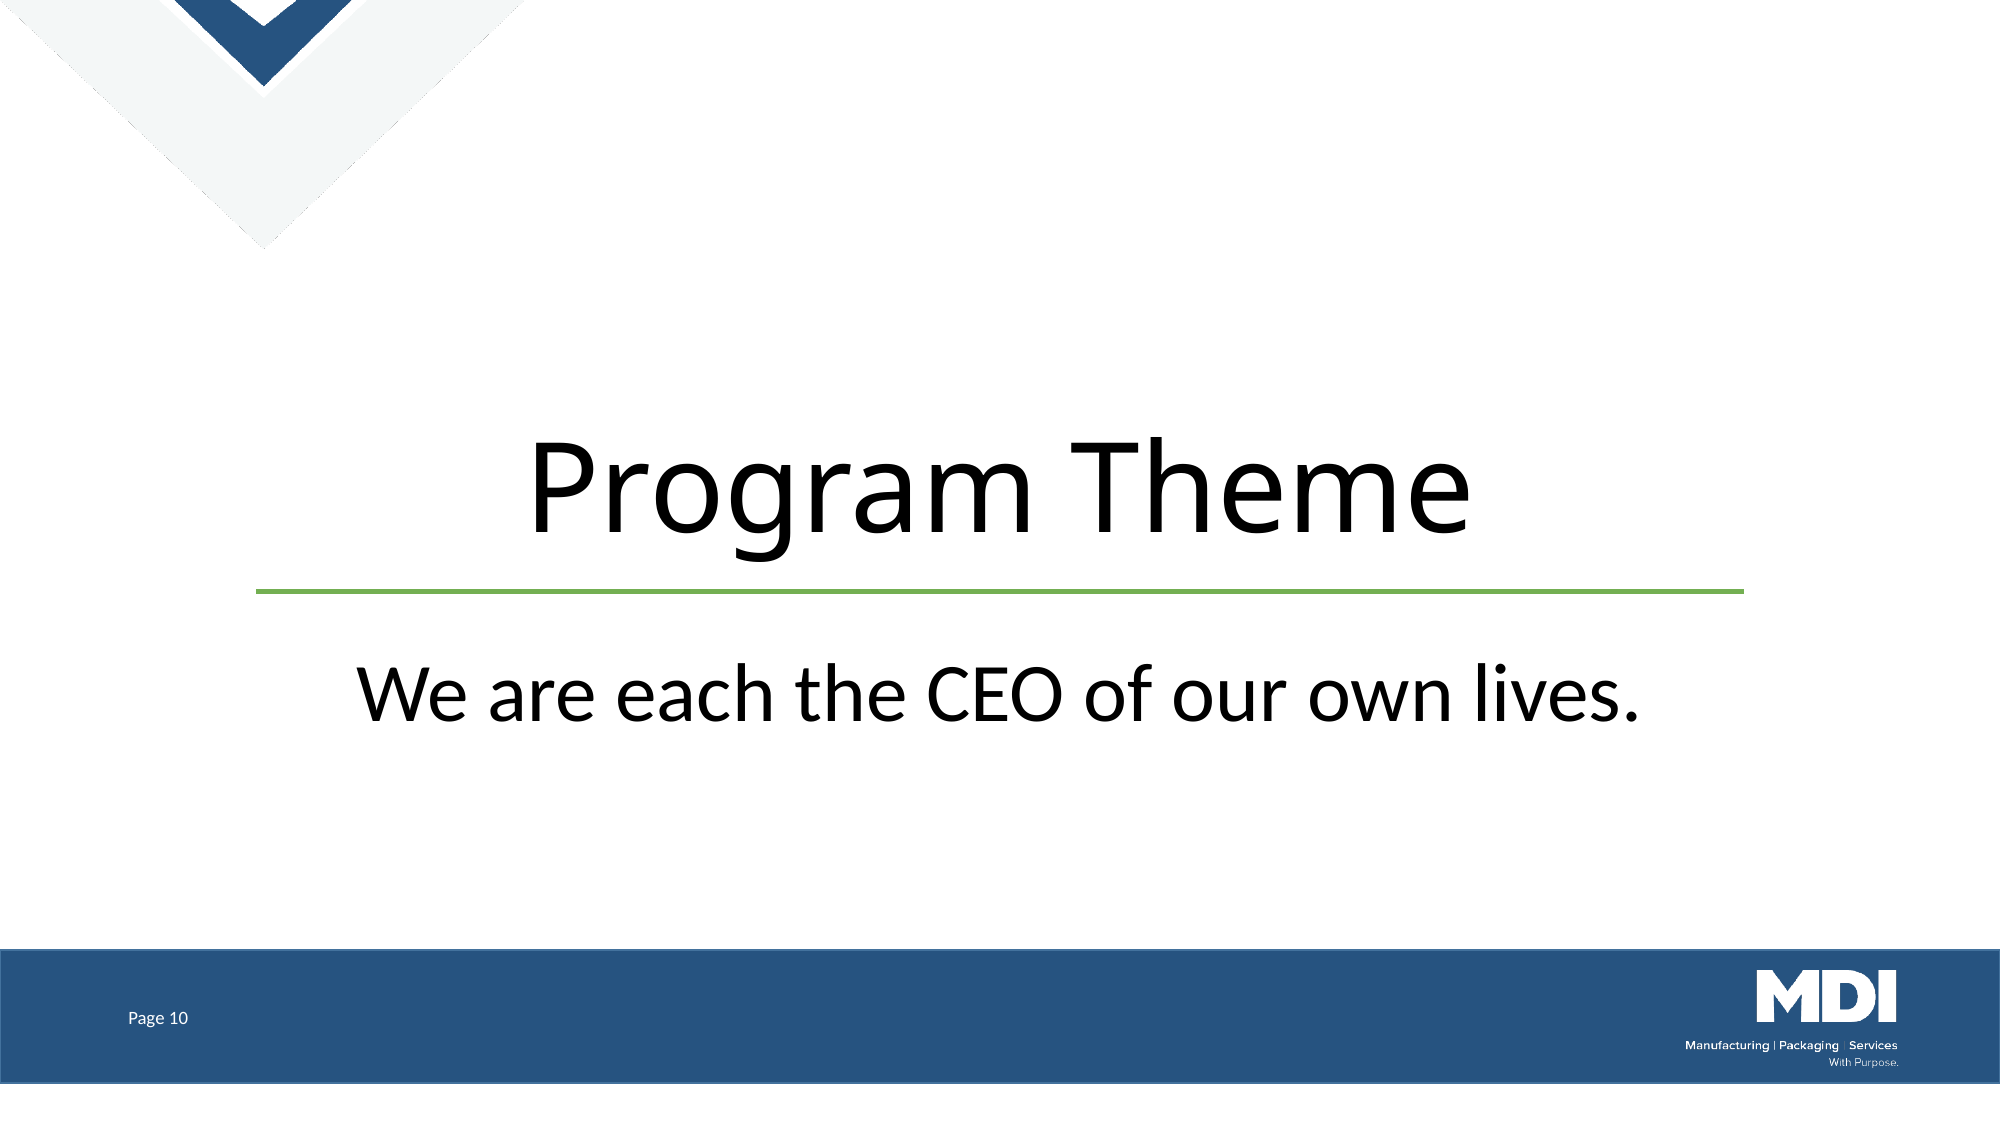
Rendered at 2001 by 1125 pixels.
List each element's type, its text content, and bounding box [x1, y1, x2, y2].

picture [1685, 970, 1899, 1070]
text_box Program Theme [249, 174, 1750, 567]
text_box [0, 949, 2000, 1084]
text_box We are each the CEO of our own lives. [249, 642, 1750, 914]
slide_number Page 10 [113, 950, 564, 1084]
picture [0, 0, 524, 250]
